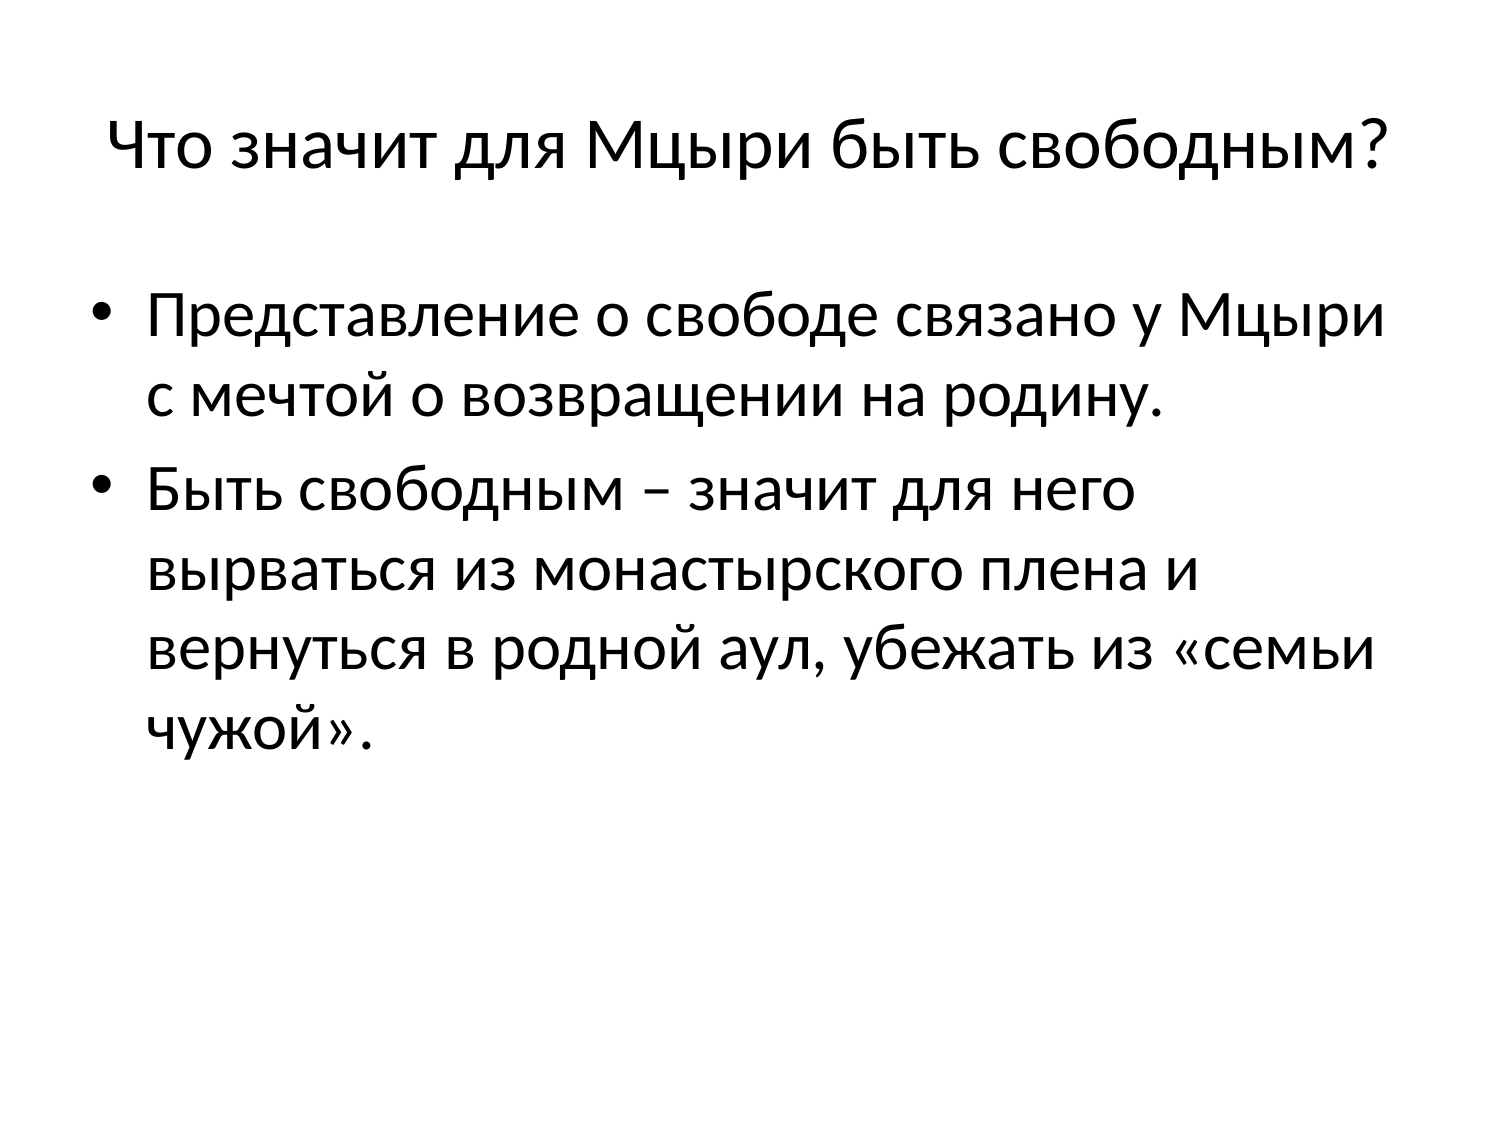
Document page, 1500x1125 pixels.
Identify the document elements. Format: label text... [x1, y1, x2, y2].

list Представление о свободе связано у Мцыри с мечтой о возвращении на родину. Быть свободным – значит для него вырваться из монастырского плена и вернуться в родной аул, убежать из «семьи чужой». [75, 262, 1425, 1005]
title Что значит для Мцыри быть свободным? [75, 45, 1425, 233]
